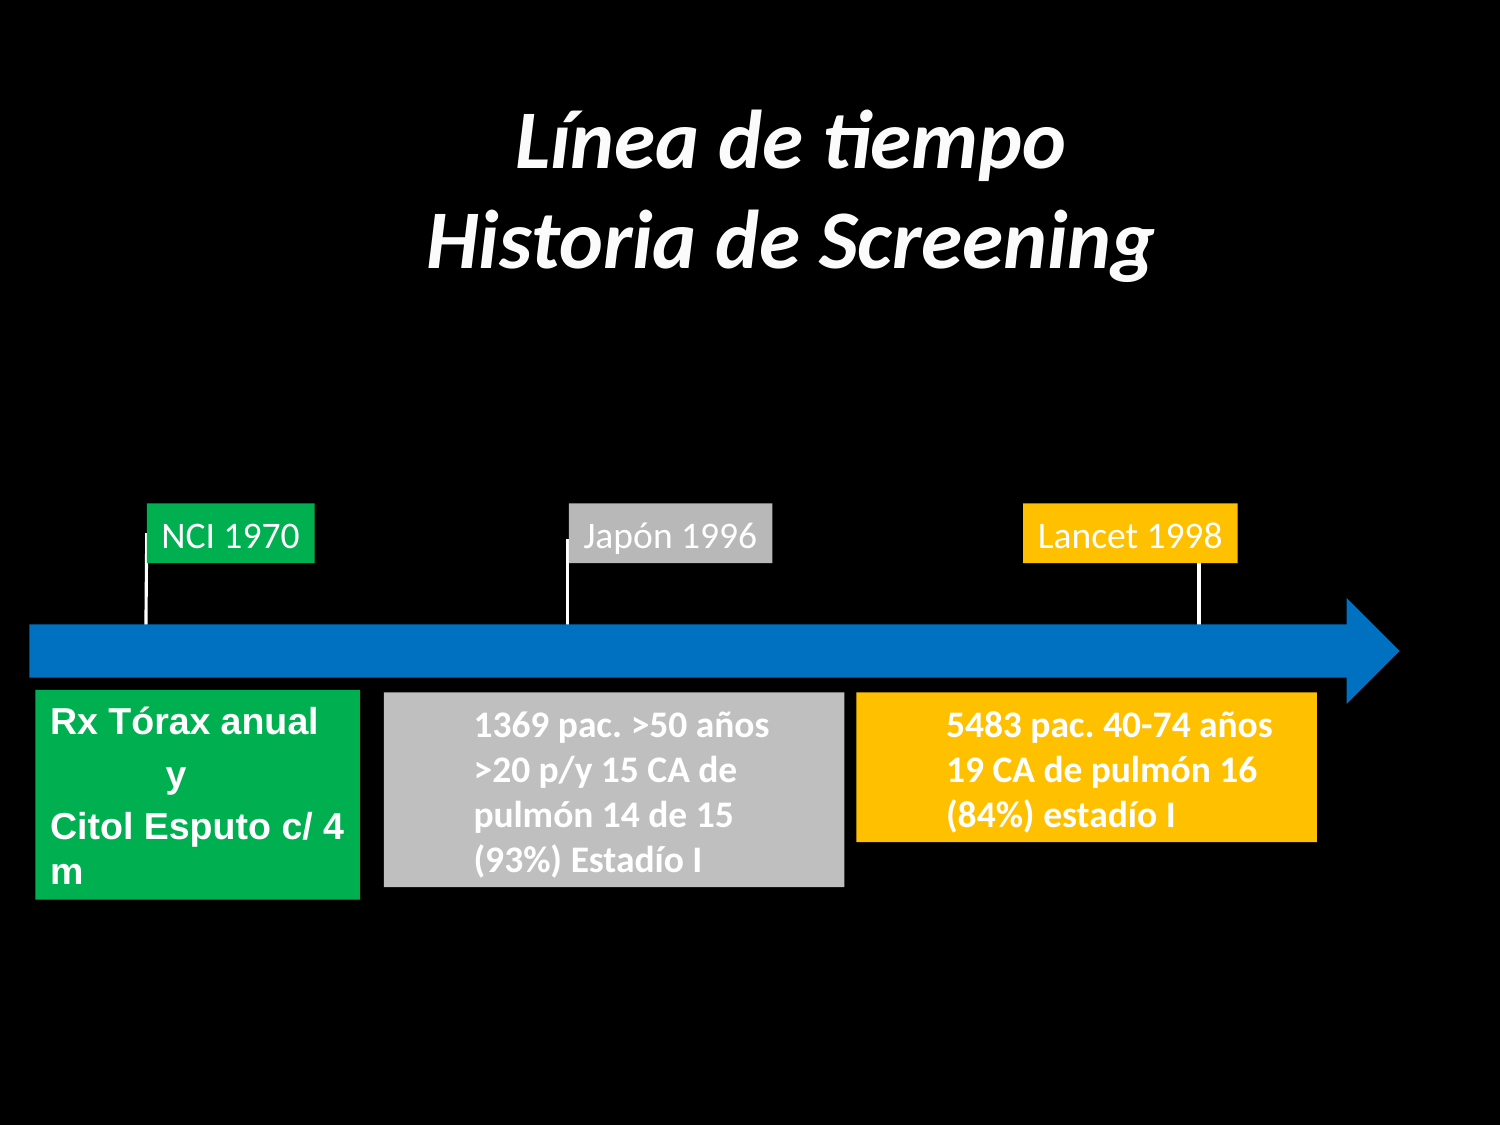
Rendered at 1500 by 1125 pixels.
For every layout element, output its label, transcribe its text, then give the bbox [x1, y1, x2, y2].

text_box 5483 pac. 40-74 años 19 CA de pulmón 16 (84%) estadío I [856, 692, 1317, 843]
text_box NCI 1970 [146, 503, 315, 564]
text_box Japón 1996 [568, 503, 773, 564]
text_box Rx Tórax anual y Citol Esputo c/ 4 m [35, 689, 361, 900]
text_box [29, 597, 1400, 705]
text_box Línea de tiempo Historia de Screening [411, 78, 1171, 293]
text_box 1369 pac. >50 años >20 p/y 15 CA de pulmón 14 de 15 (93%) Estadío I [383, 692, 845, 888]
text_box Lancet 1998 [1023, 503, 1238, 564]
